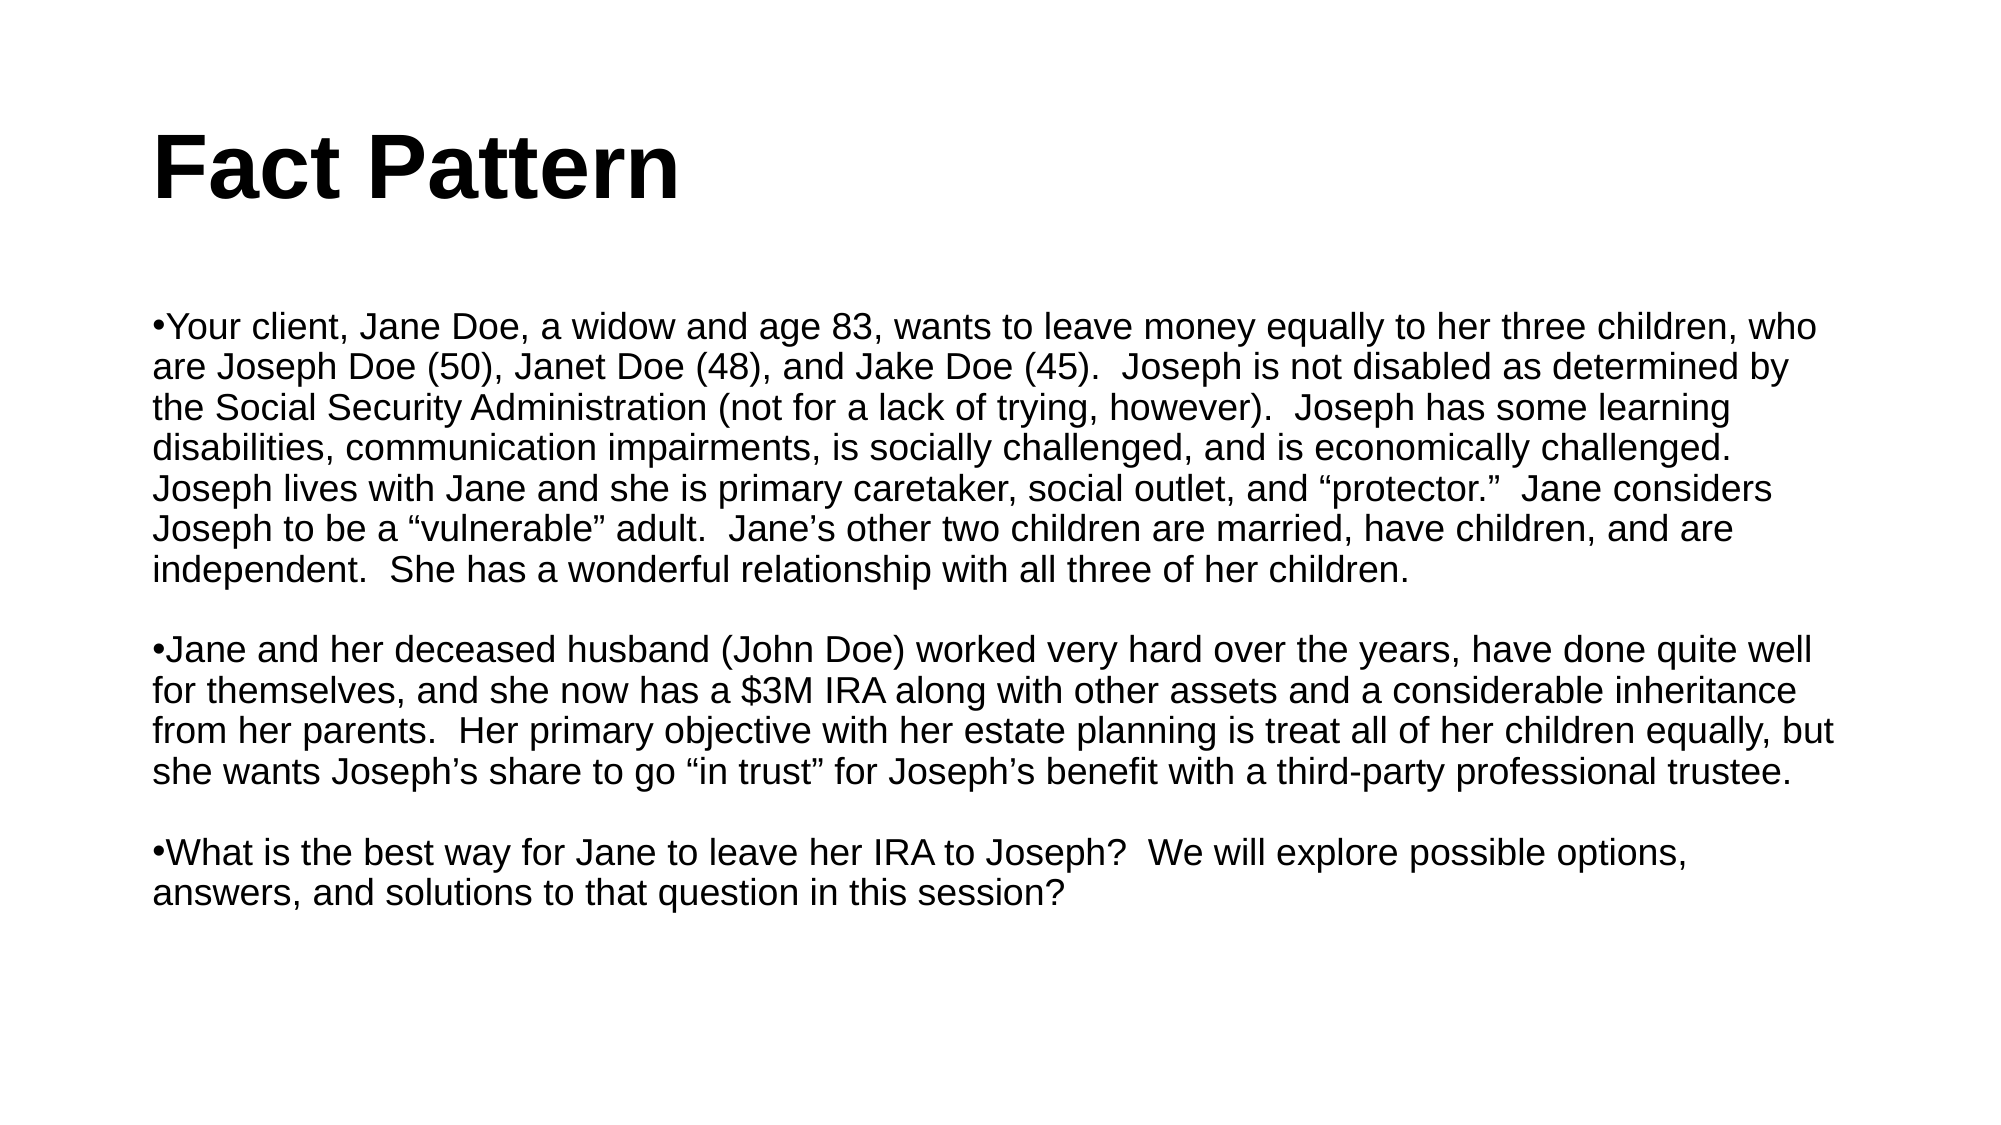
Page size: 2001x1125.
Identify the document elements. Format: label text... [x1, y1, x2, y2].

title Fact Pattern [137, 59, 1863, 278]
list Your client, Jane Doe, a widow and age 83, wants to leave money equally to her three children, who are Joseph Doe (50), Janet Doe (48), and Jake Doe (45). Joseph is not disabled as determined by the Social Security Administration (not for a lack of trying, however). Joseph has some learning disabilities, communication impairments, is socially challenged, and is economically challenged. Joseph lives with Jane and she is primary caretaker, social outlet, and “protector.” Jane considers Joseph to be a “vulnerable” adult. Jane’s other two children are married, have children, and are independent. She has a wonderful relationship with all three of her children. Jane and her deceased husband (John Doe) worked very hard over the years, have done quite well for themselves, and she now has a $3M IRA along with other assets and a considerable inheritance from her parents. Her primary objective with her estate planning is treat all of her children equally, but she wants Joseph’s share to go “in trust” for Joseph’s benefit with a third-party professional trustee. What is the best way for Jane to leave her IRA to Joseph? We will explore possible options, answers, and solutions to that question in this session? [137, 299, 1863, 1014]
